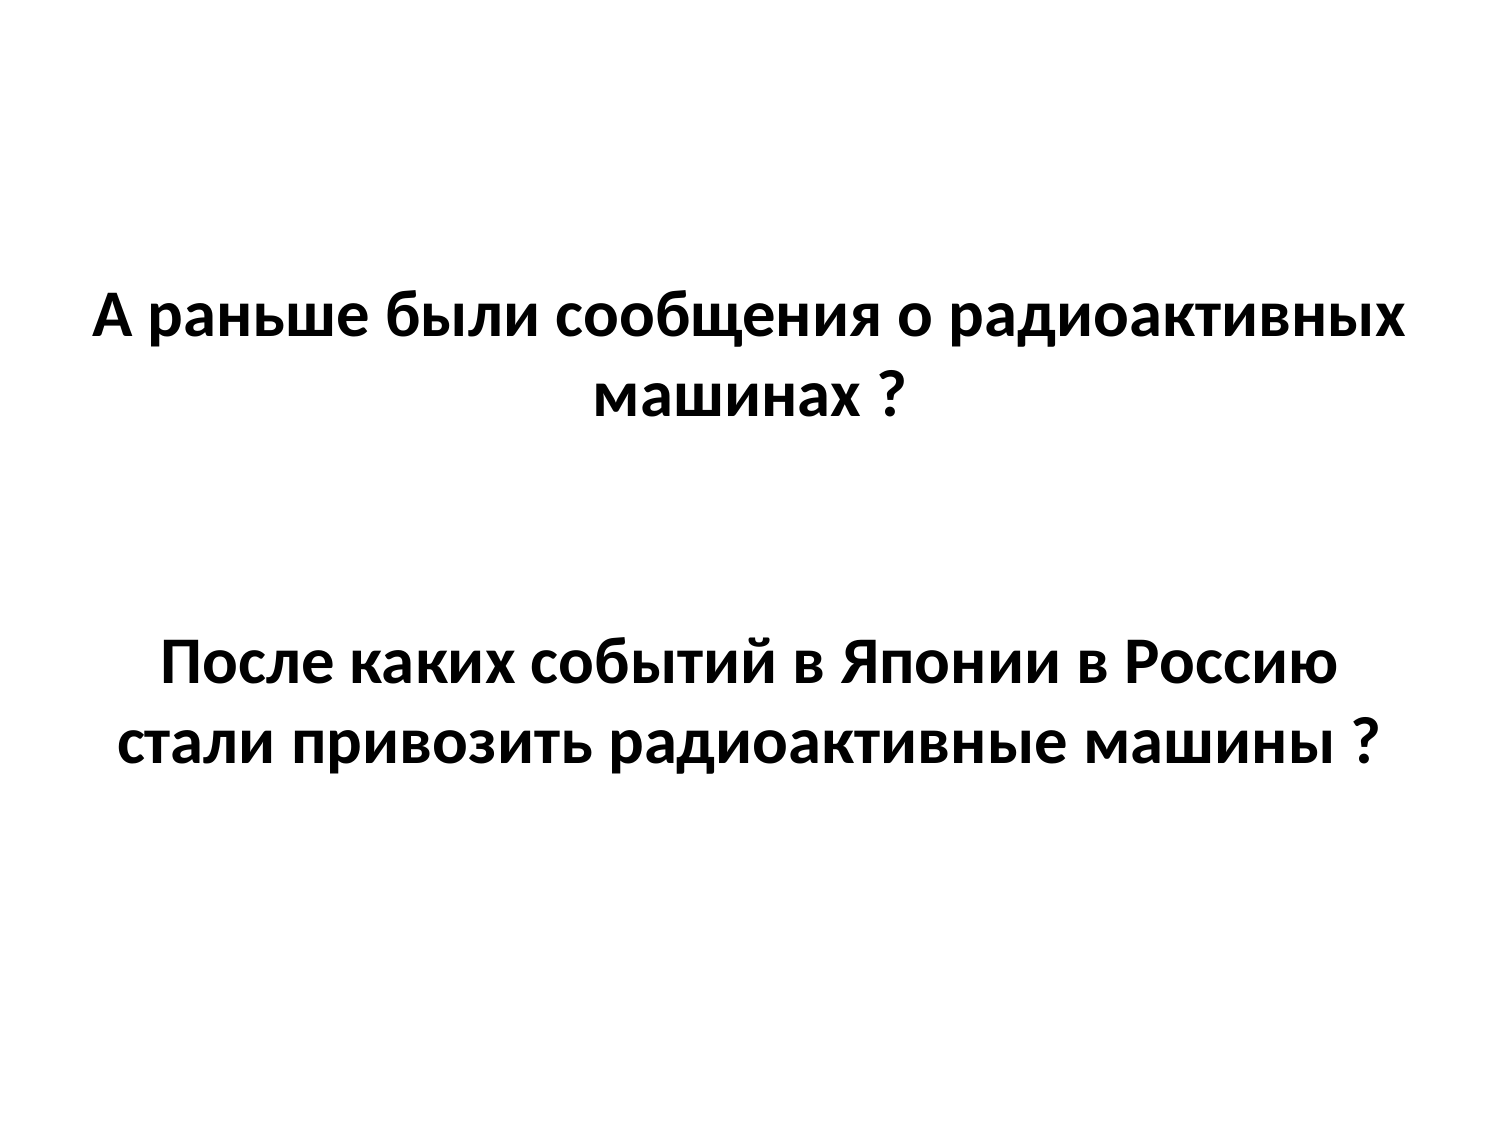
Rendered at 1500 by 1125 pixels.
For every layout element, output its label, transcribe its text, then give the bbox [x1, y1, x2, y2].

list А раньше были сообщения о радиоактивных машинах ? После каких событий в Японии в Россию стали привозить радиоактивные машины ? [75, 262, 1425, 1005]
